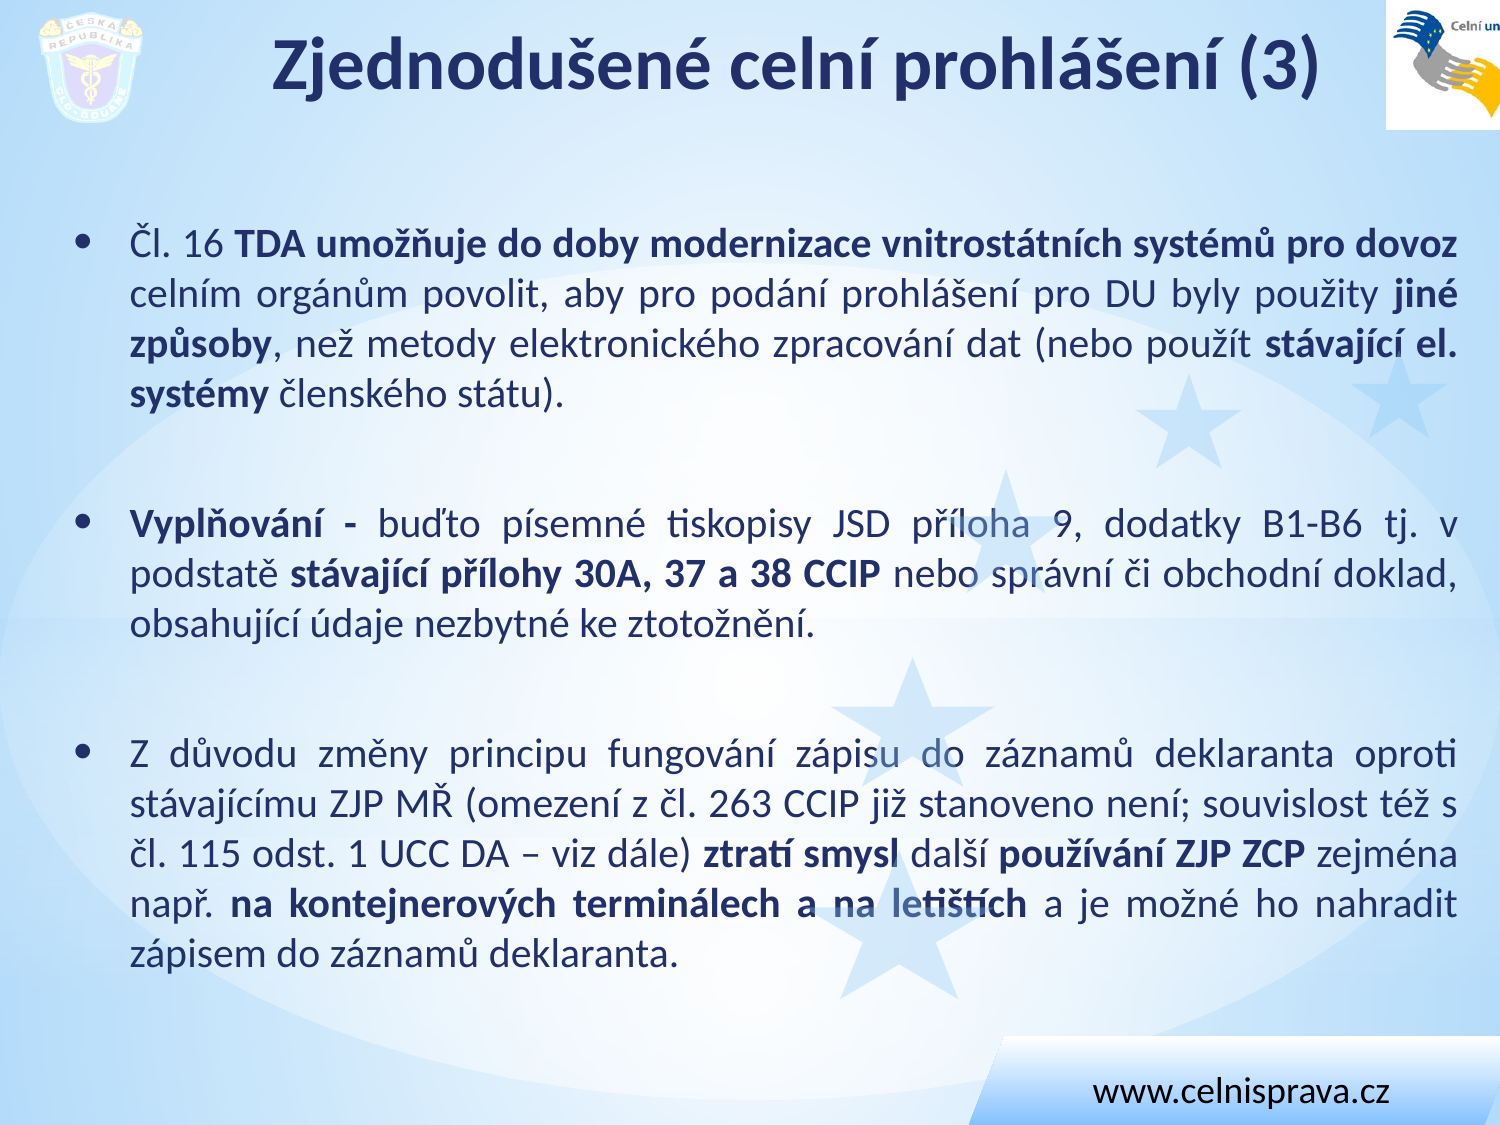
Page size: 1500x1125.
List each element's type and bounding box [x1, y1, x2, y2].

text_box [38, 0, 1500, 1125]
list [29, 113, 33, 1032]
